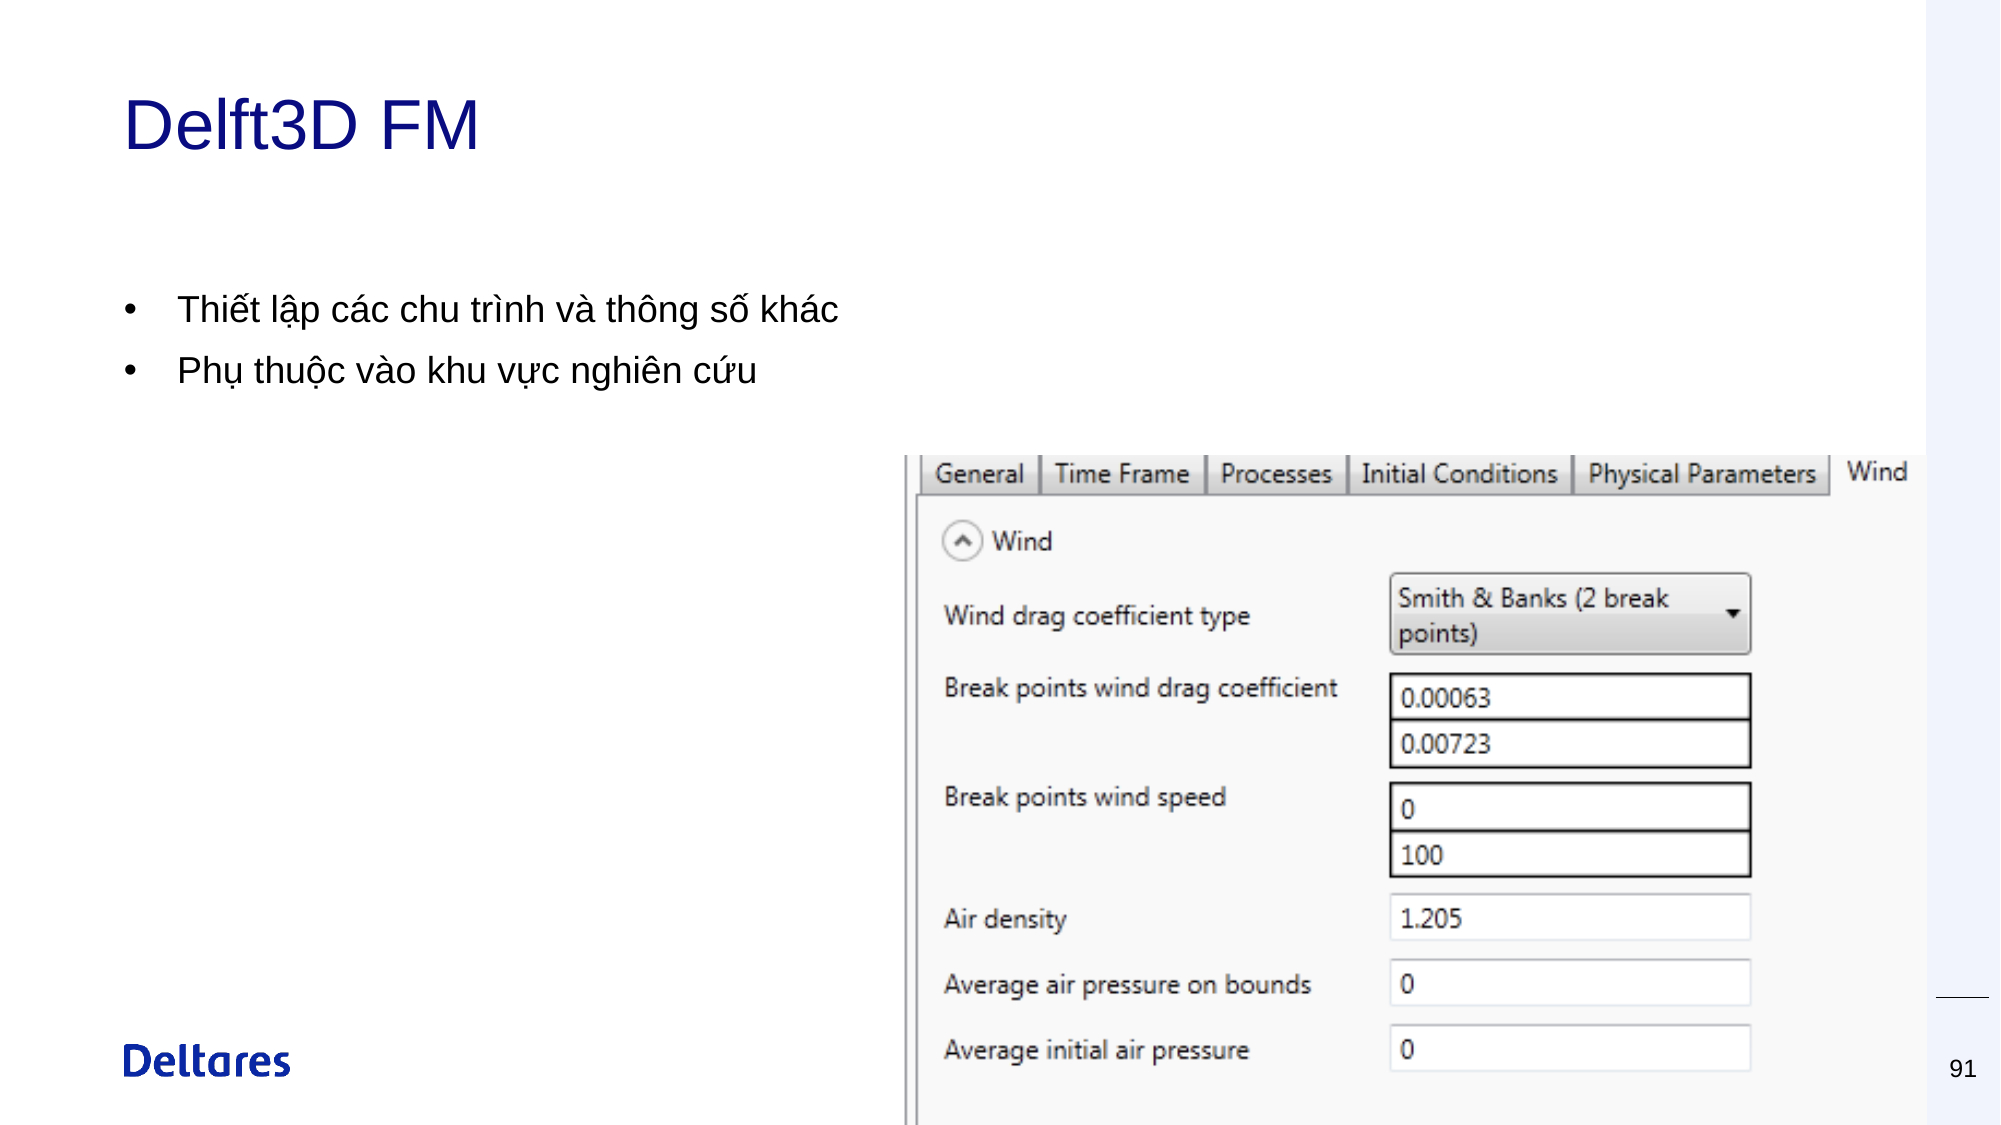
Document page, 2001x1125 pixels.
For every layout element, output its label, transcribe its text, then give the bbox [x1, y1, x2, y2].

title Delft3D FM [123, 88, 1850, 243]
picture [900, 455, 1927, 1125]
slide_number 91 [1927, 1052, 2000, 1083]
list Thiết lập các chu trình và thông số khác Phụ thuộc vào khu vực nghiên cứu [123, 290, 1849, 999]
picture [108, 1028, 304, 1092]
